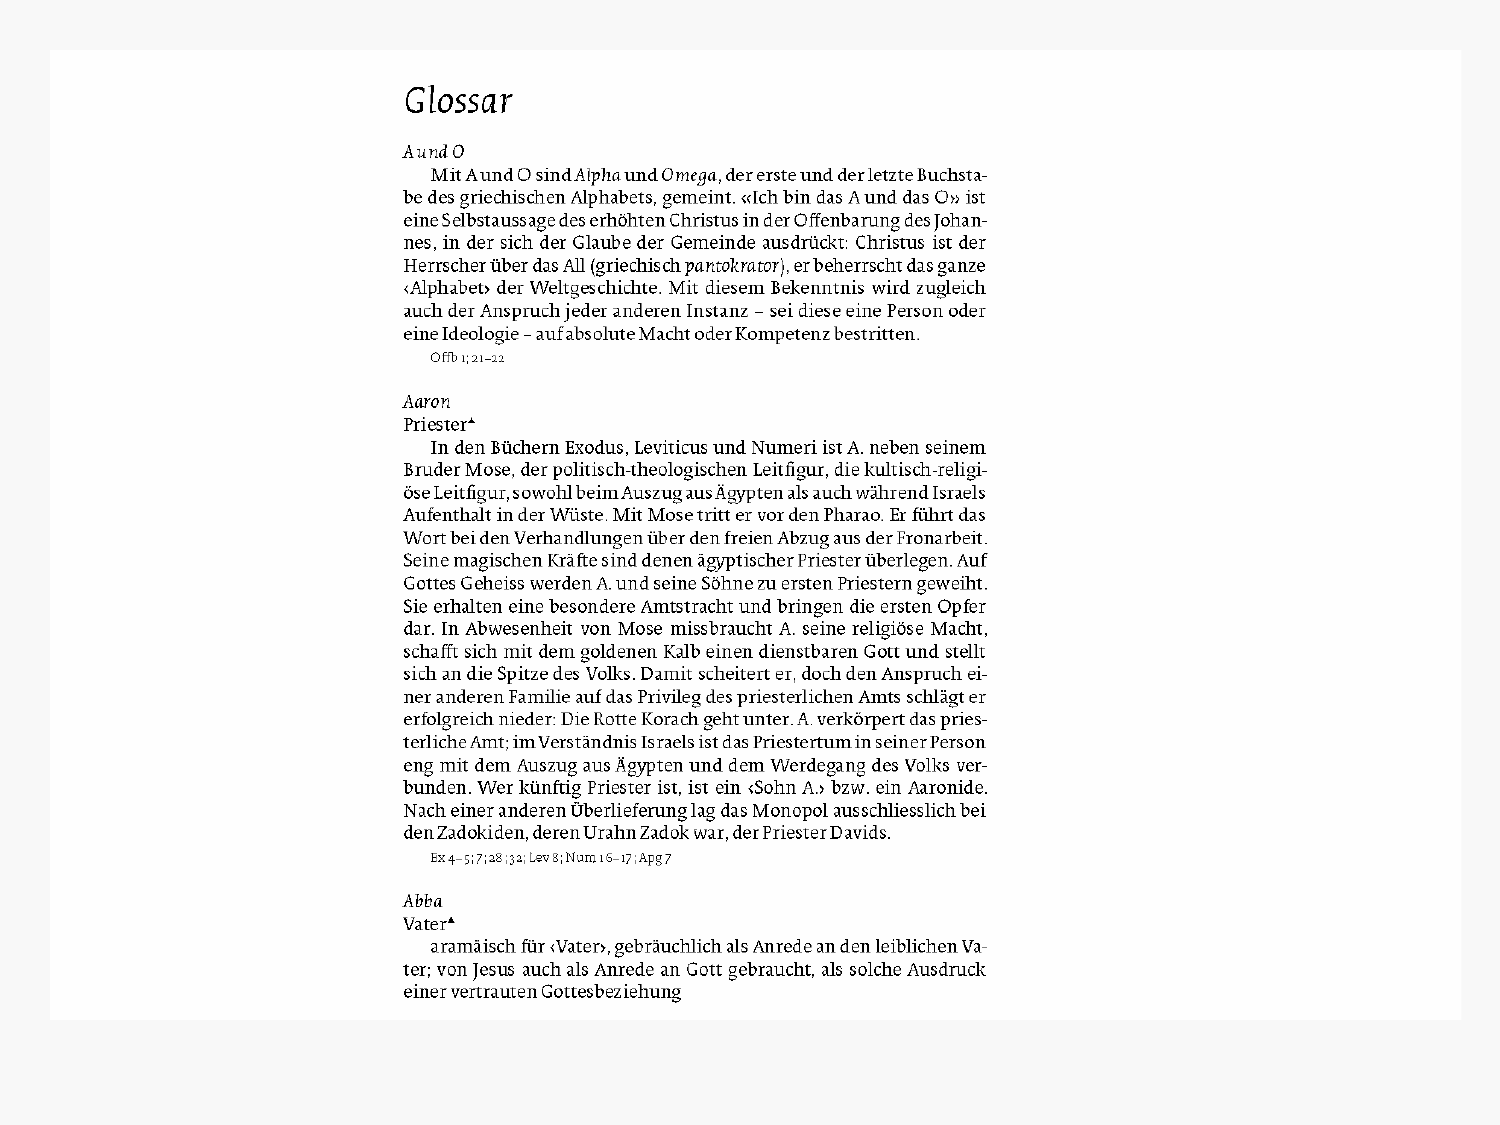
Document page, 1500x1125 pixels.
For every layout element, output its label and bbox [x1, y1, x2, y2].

picture [49, 49, 1462, 1020]
